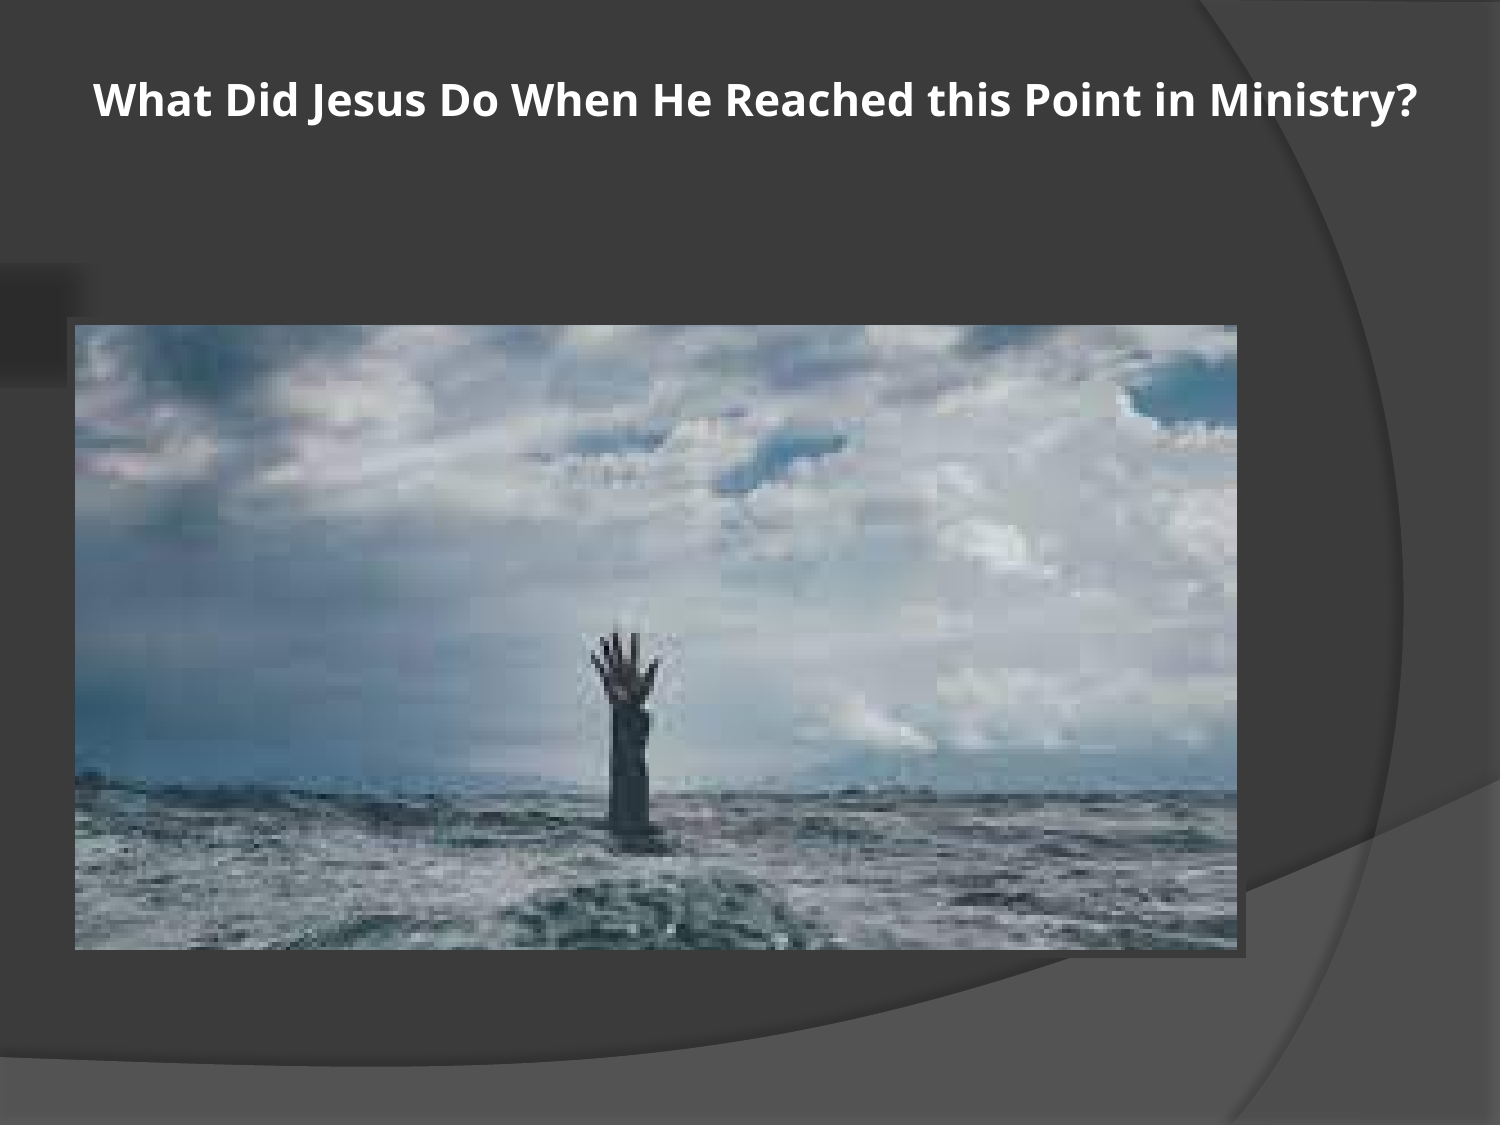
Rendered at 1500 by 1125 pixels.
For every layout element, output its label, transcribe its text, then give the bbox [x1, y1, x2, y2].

title What Did Jesus Do When He Reached this Point in Ministry? [53, 78, 1461, 198]
picture [74, 324, 1238, 951]
